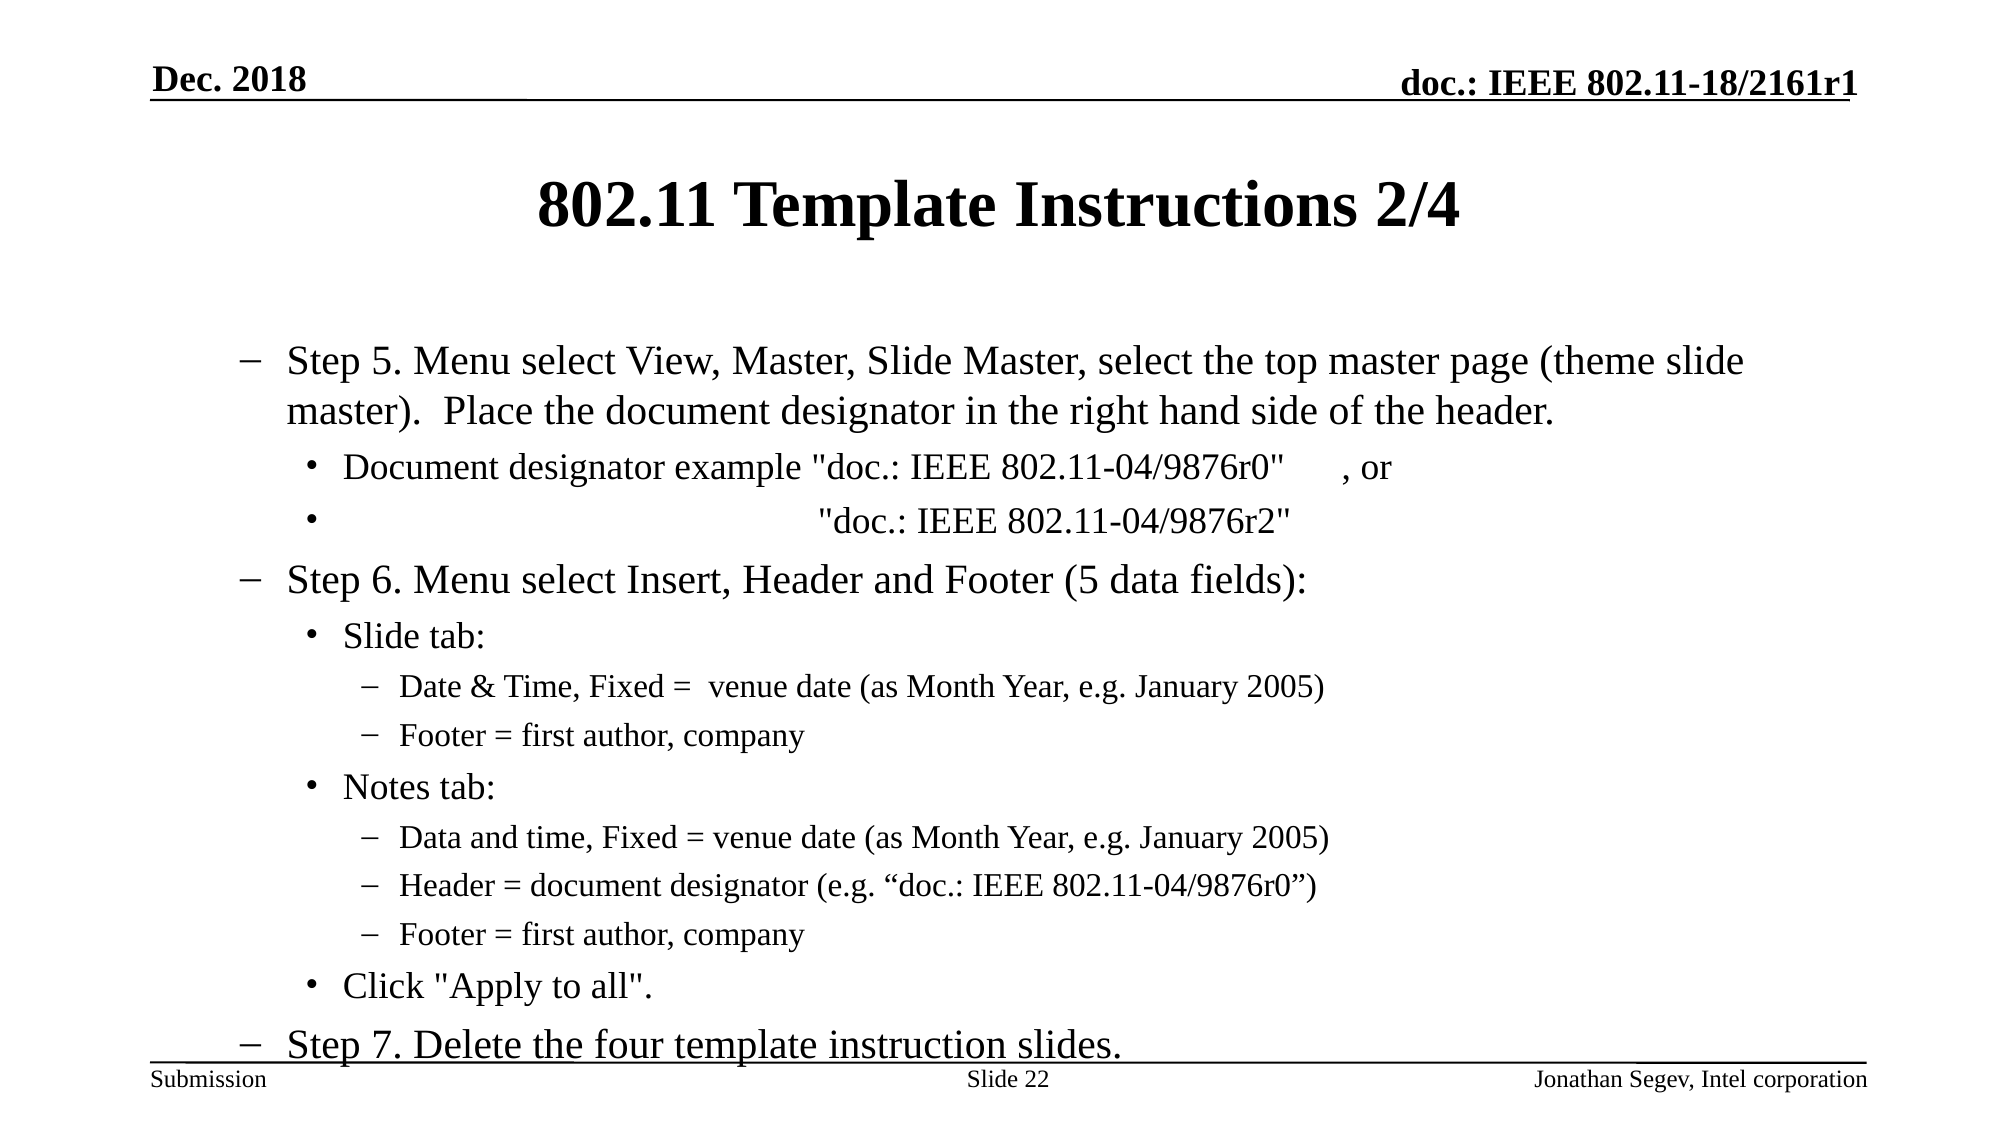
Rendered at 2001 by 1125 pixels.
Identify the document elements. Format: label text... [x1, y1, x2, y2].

footer Jonathan Segev, Intel corporation [1171, 1061, 1869, 1093]
title 802.11 Template Instructions 2/4 [149, 112, 1850, 288]
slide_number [152, 54, 563, 100]
list Step 5. Menu select View, Master, Slide Master, select the top master page (theme slide master). Place the document designator in the right hand side of the header. Document designator example "doc.: IEEE 802.11-04/9876r0" , or "doc.: IEEE 802.11-04/9876r2" Step 6. Menu select Insert, Header and Footer (5 data fields): Slide tab: Date & Time, Fixed = venue date (as Month Year, e.g. January 2005) Footer = first author, company Notes tab: Data and time, Fixed = venue date (as Month Year, e.g. January 2005) Header = document designator (e.g. “doc.: IEEE 802.11-04/9876r0”) Footer = first author, company Click "Apply to all". Step 7. Delete the four template instruction slides. [149, 324, 1850, 1000]
slide_number Slide 22 [950, 1061, 1067, 1123]
